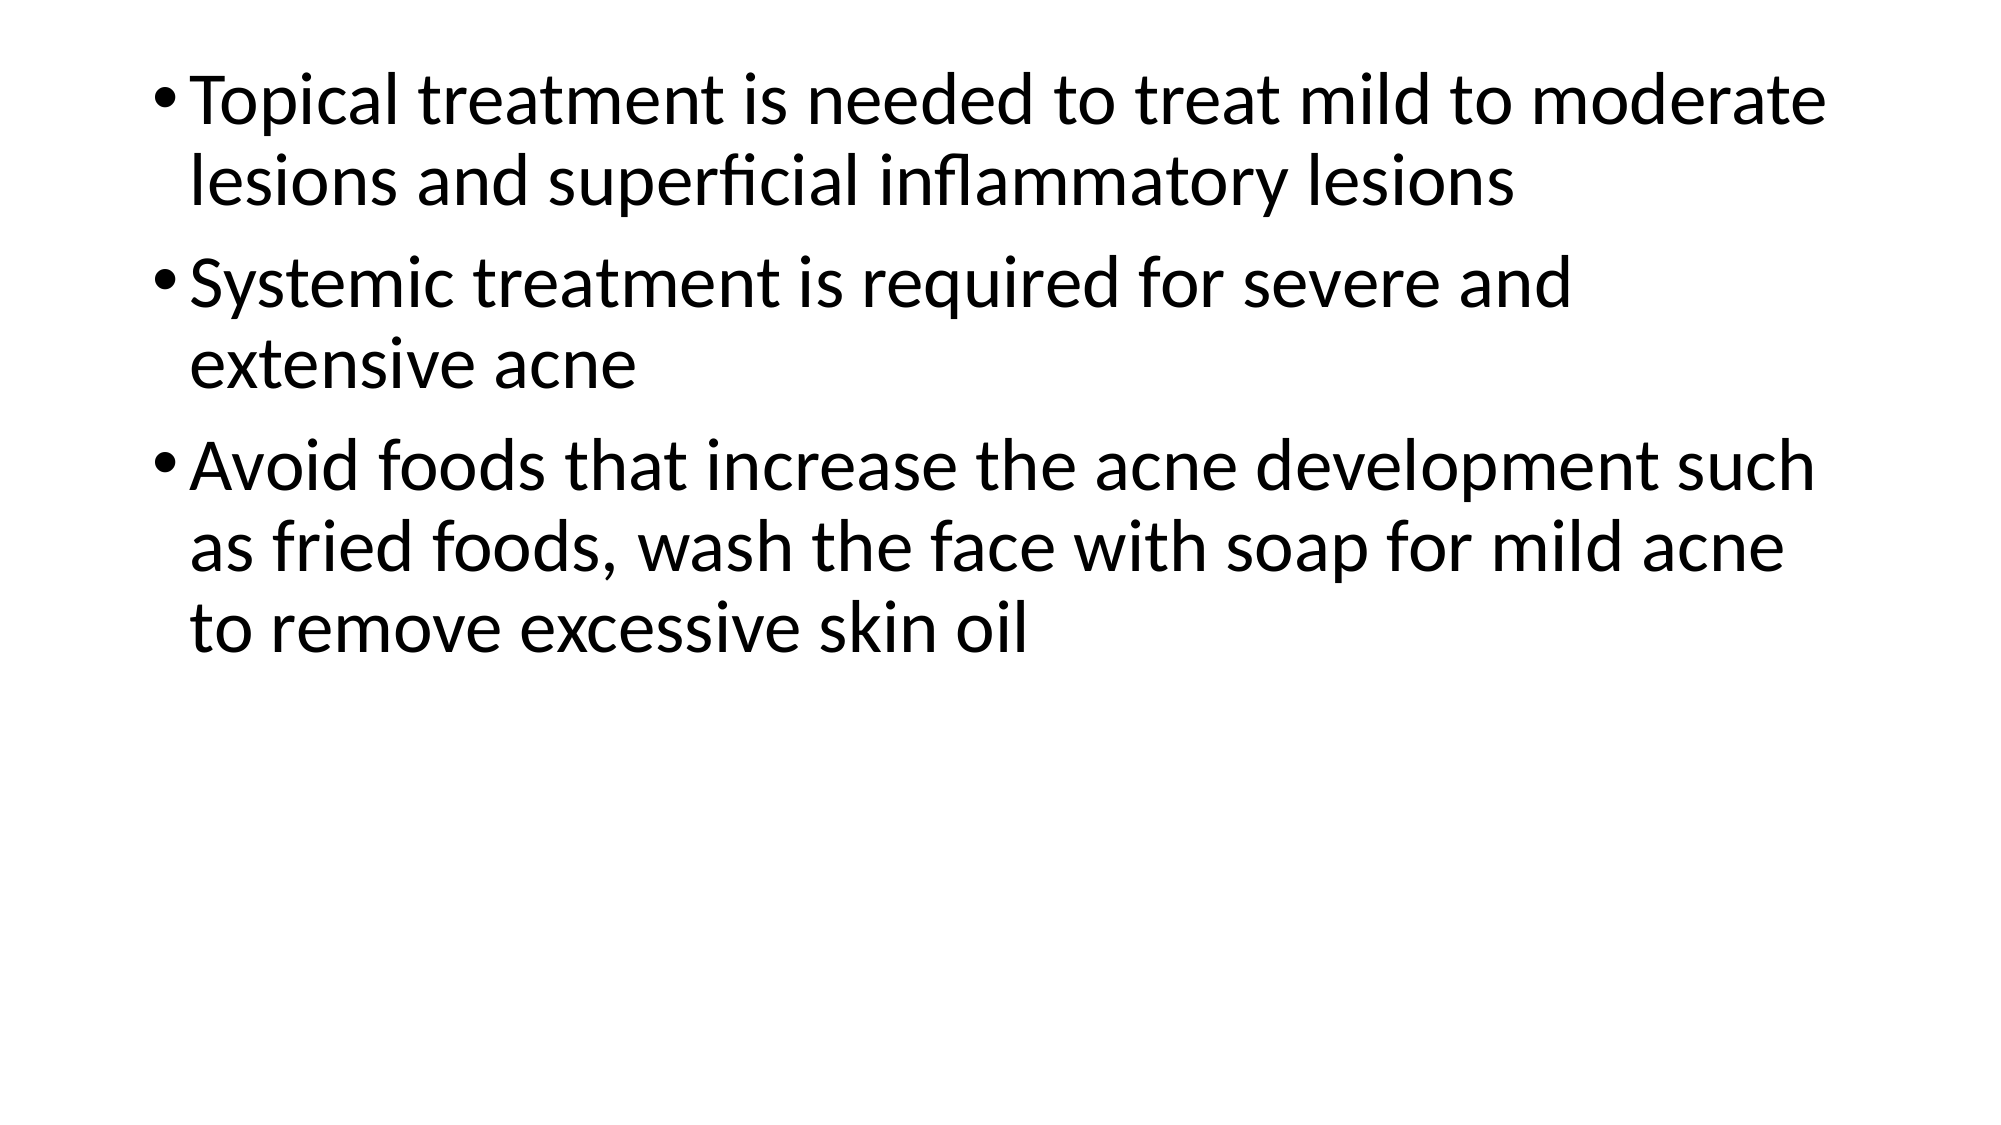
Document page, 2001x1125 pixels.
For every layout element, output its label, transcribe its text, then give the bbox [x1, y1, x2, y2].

list Topical treatment is needed to treat mild to moderate lesions and superficial inflammatory lesions Systemic treatment is required for severe and extensive acne Avoid foods that increase the acne development such as fried foods, wash the face with soap for mild acne to remove excessive skin oil [137, 52, 1863, 1125]
